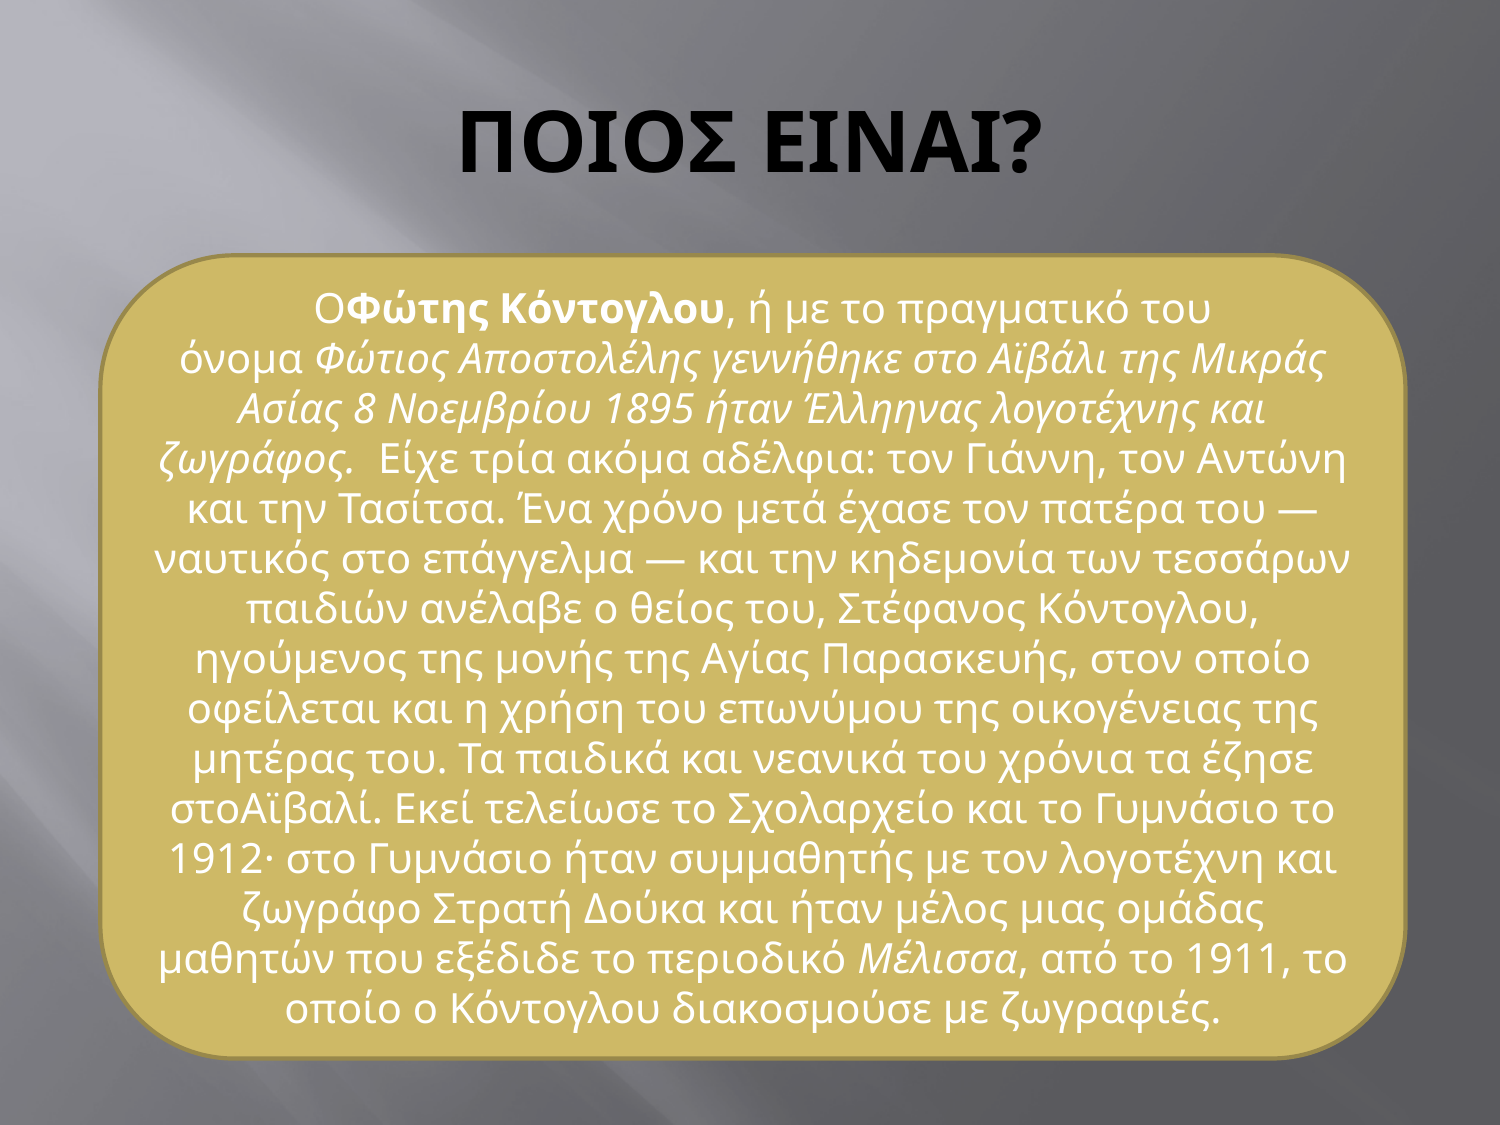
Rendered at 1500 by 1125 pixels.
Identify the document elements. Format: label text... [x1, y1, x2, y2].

title ΠΟΙΟΣ ΕΙΝΑΙ? [75, 45, 1425, 233]
text_box ΟΦώτης Κόντογλου, ή με το πραγματικό του όνομα Φώτιος Αποστολέλης γεννήθηκε στο Αϊβάλι της Μικράς Ασίας 8 Νοεμβρίου 1895 ήταν Έλληηνας λογοτέχνης και ζωγράφος. Είχε τρία ακόμα αδέλφια: τον Γιάννη, τον Αντώνη και την Τασίτσα. Ένα χρόνο μετά έχασε τον πατέρα του — ναυτικός στο επάγγελμα — και την κηδεμονία των τεσσάρων παιδιών ανέλαβε ο θείος του, Στέφανος Κόντογλου, ηγούμενος της μονής της Αγίας Παρασκευής, στον οποίο οφείλεται και η χρήση του επωνύμου της οικογένειας της μητέρας του. Τα παιδικά και νεανικά του χρόνια τα έζησε στοΑϊβαλί. Εκεί τελείωσε το Σχολαρχείο και το Γυμνάσιο το 1912· στο Γυμνάσιο ήταν συμμαθητής με τον λογοτέχνη και ζωγράφο Στρατή Δούκα και ήταν μέλος μιας ομάδας μαθητών που εξέδιδε το περιοδικό Μέλισσα, από το 1911, το οποίο ο Κόντογλου διακοσμούσε με ζωγραφιές. [98, 253, 1408, 1061]
